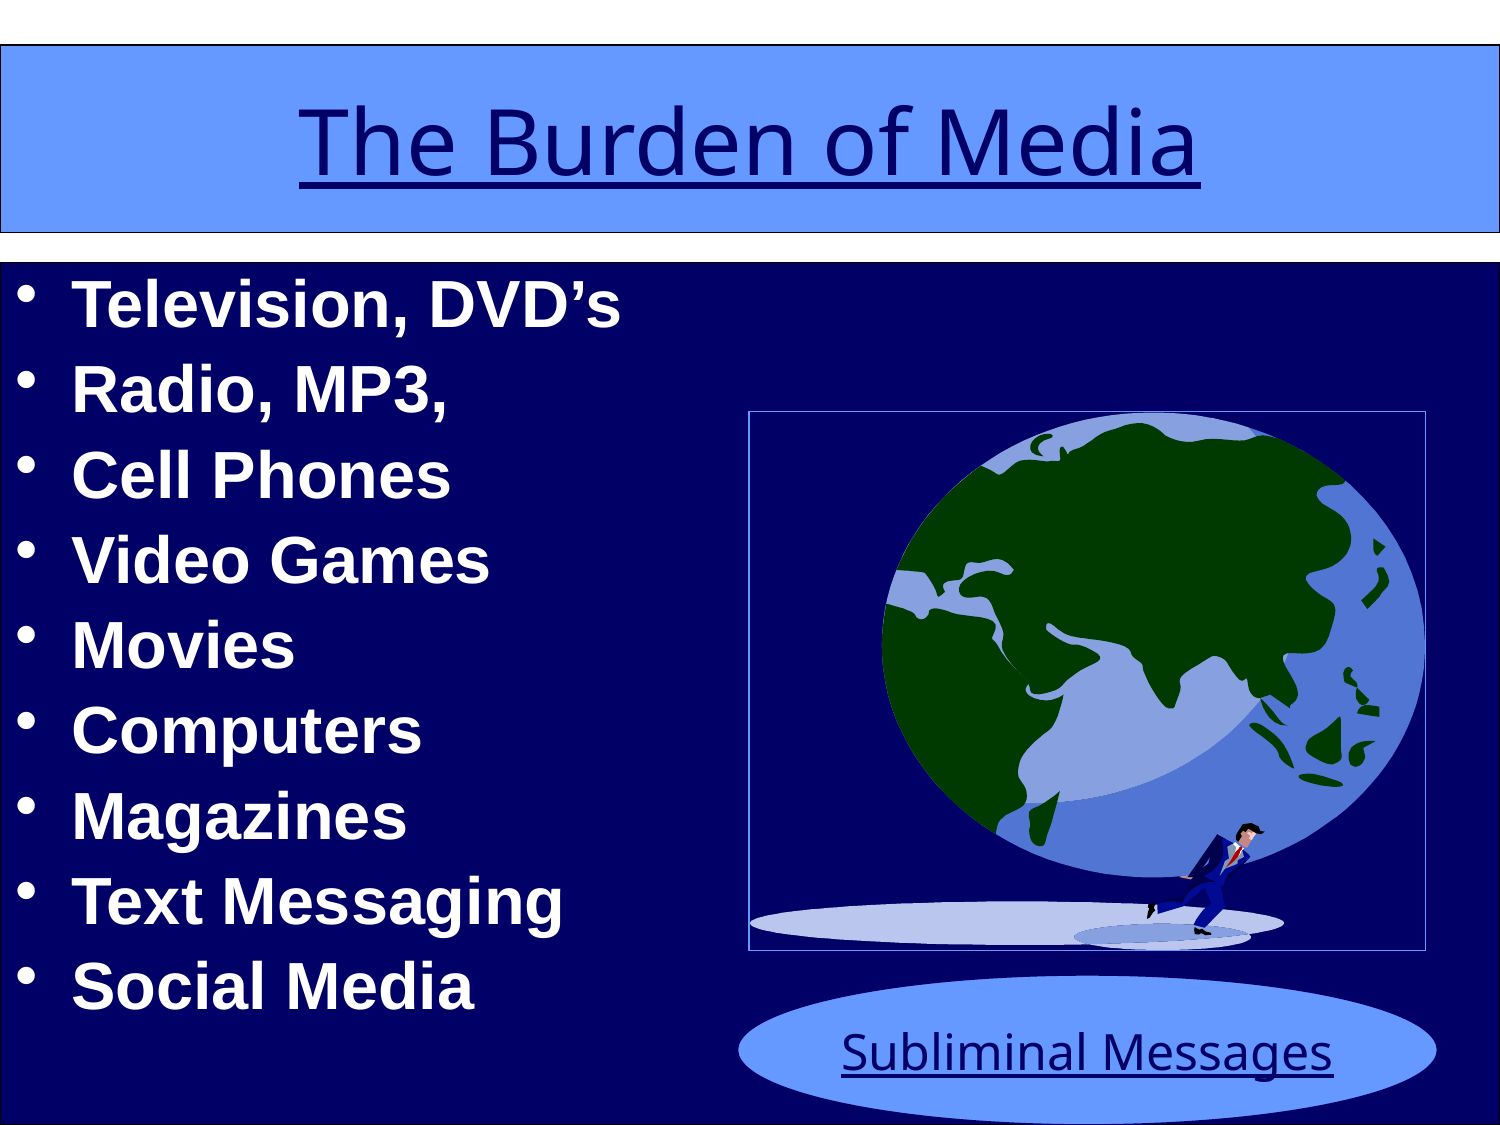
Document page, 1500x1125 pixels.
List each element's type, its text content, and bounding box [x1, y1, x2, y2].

title The Burden of Media [0, 44, 1500, 233]
picture [749, 412, 1425, 950]
list Television, DVD’s Radio, MP3, Cell Phones Video Games Movies Computers Magazines Text Messaging Social Media [0, 262, 1500, 1125]
text_box Subliminal Messages [737, 974, 1438, 1125]
